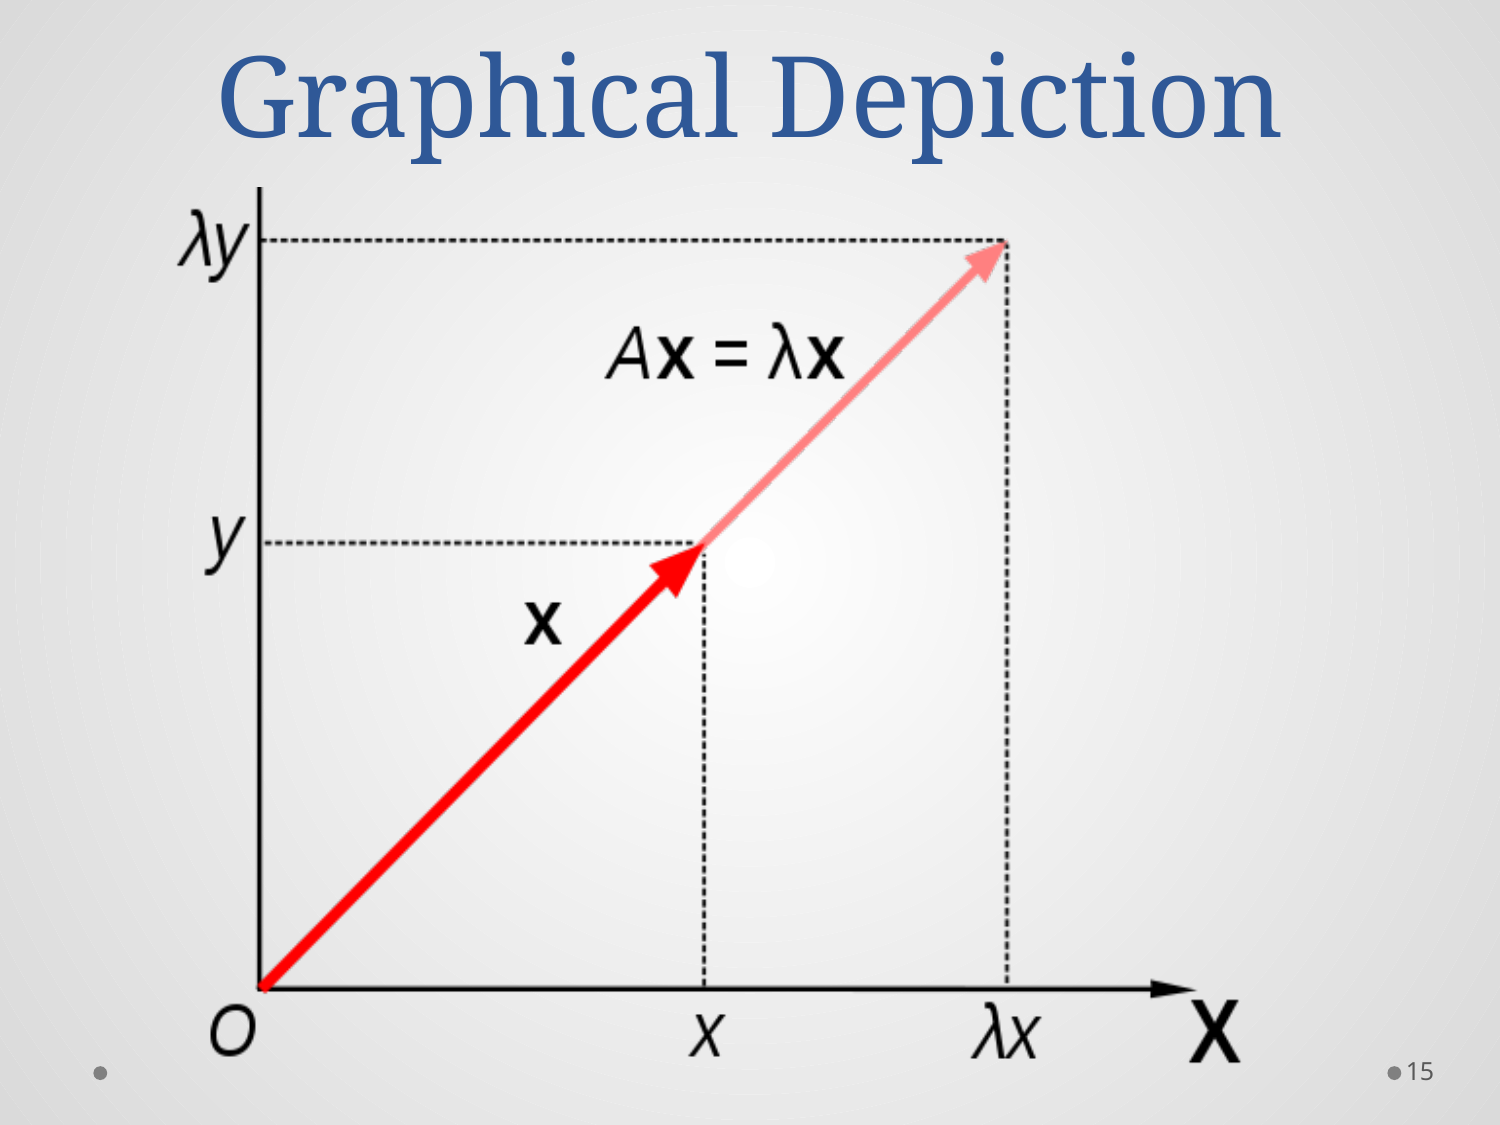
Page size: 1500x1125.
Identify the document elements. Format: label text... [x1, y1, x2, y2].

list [133, 186, 1303, 1125]
slide_number 15 [1401, 1042, 1494, 1103]
title Graphical Depiction [75, 36, 1425, 168]
